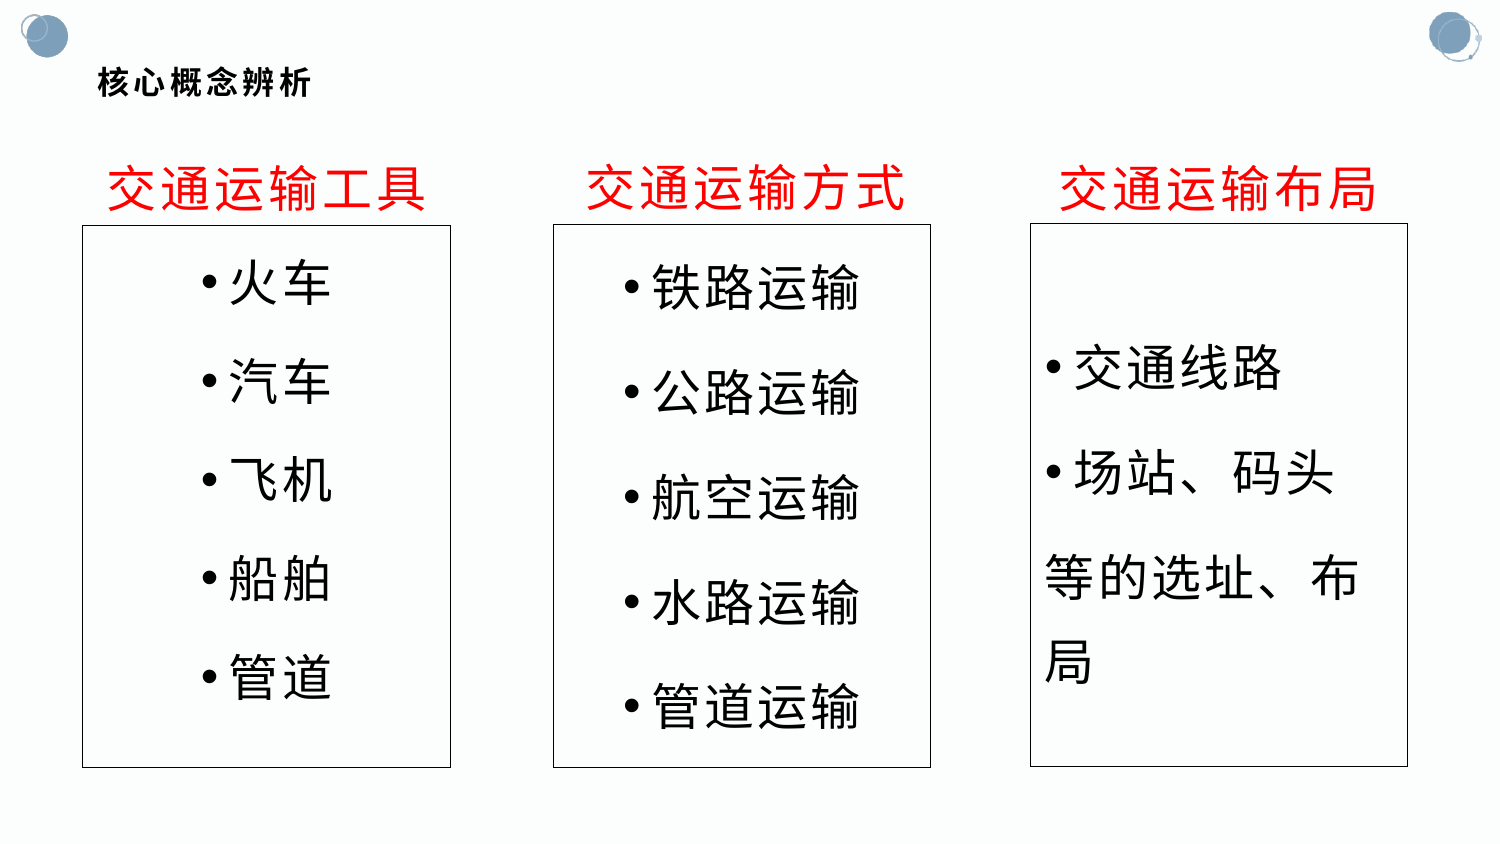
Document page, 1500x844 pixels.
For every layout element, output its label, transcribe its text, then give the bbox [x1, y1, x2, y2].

text_box 交通线路 场站、码头 等的选址、布局 [1030, 223, 1408, 767]
picture [0, 0, 89, 73]
text_box 铁路运输 公路运输 航空运输 水路运输 管道运输 [553, 224, 931, 768]
list 火车 汽车 飞机 船舶 管道 [82, 225, 451, 768]
title 核心概念辨析 [82, 54, 1418, 109]
text_box 交通运输方式 [561, 160, 930, 213]
picture [1411, 0, 1500, 73]
list 交通运输工具 [82, 161, 451, 214]
text_box 交通运输布局 [1034, 162, 1403, 214]
